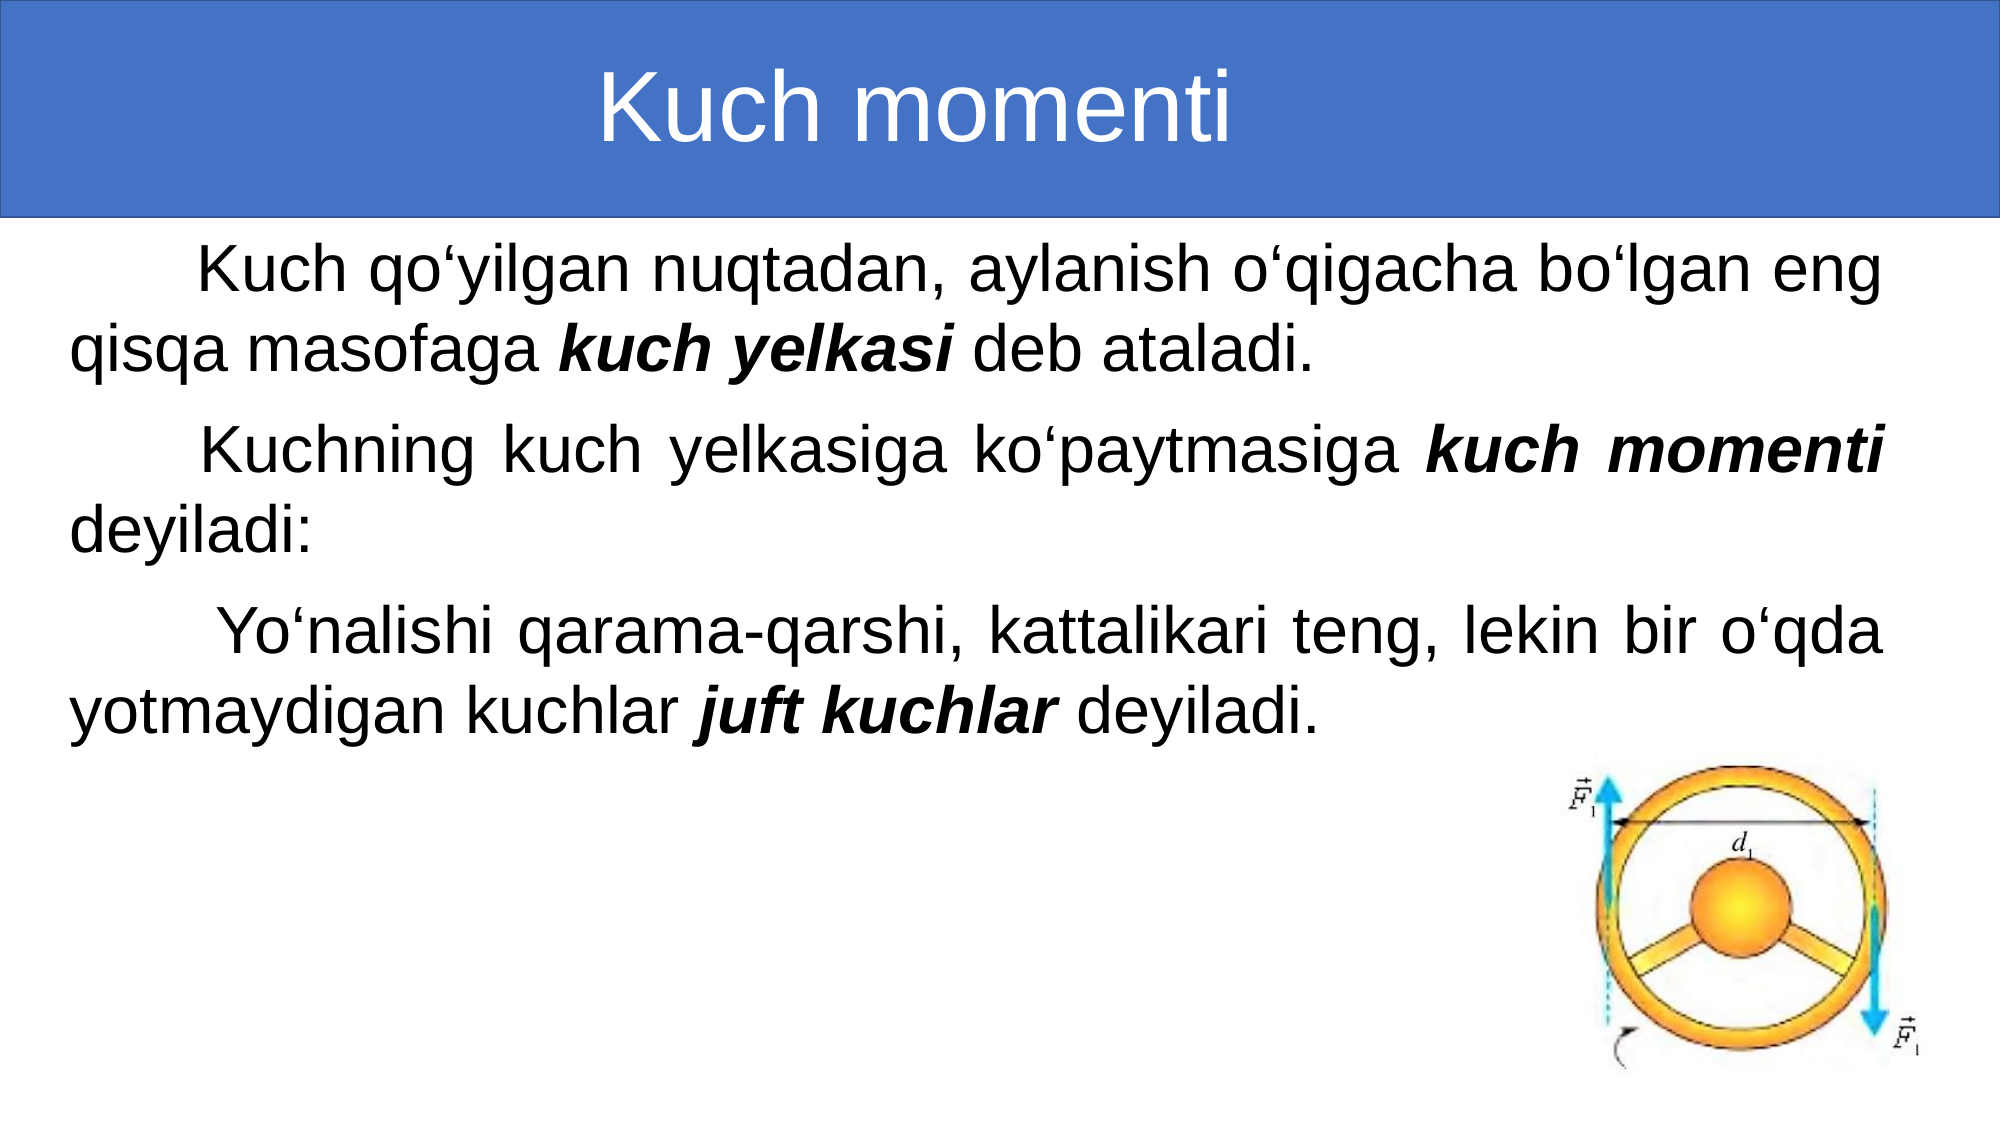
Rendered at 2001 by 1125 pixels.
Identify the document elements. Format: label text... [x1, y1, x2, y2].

title Kuch momenti [0, 0, 2000, 218]
picture [1560, 752, 1926, 1075]
